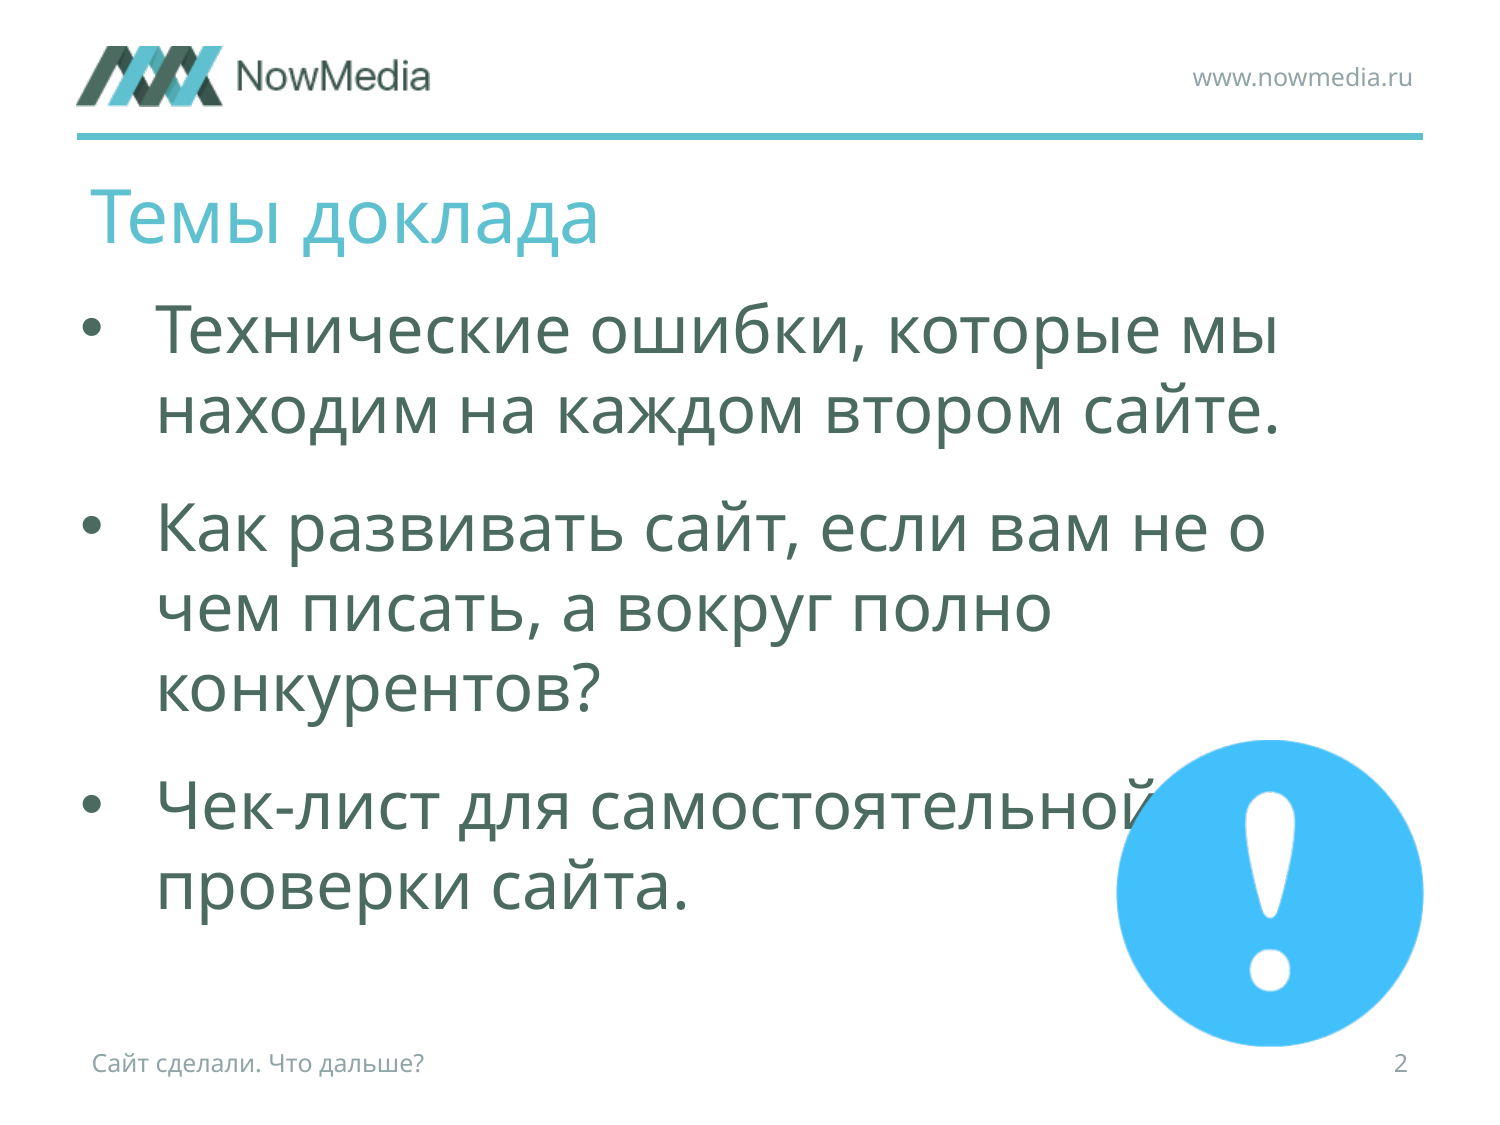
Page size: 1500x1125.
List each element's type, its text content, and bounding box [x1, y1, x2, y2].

list Технические ошибки, которые мы находим на каждом втором сайте. Как развивать сайт, если вам не о чем писать, а вокруг полно конкурентов? Чек-лист для самостоятельной проверки сайта. [64, 278, 1415, 1017]
slide_number 2 [1303, 1053, 1424, 1095]
title Темы доклада [75, 136, 1425, 291]
footer Сайт сделали. Что дальше? [76, 1035, 1270, 1094]
picture [76, 46, 430, 107]
picture [1115, 739, 1424, 1048]
slide_number www.nowmedia.ru [692, 46, 1429, 107]
